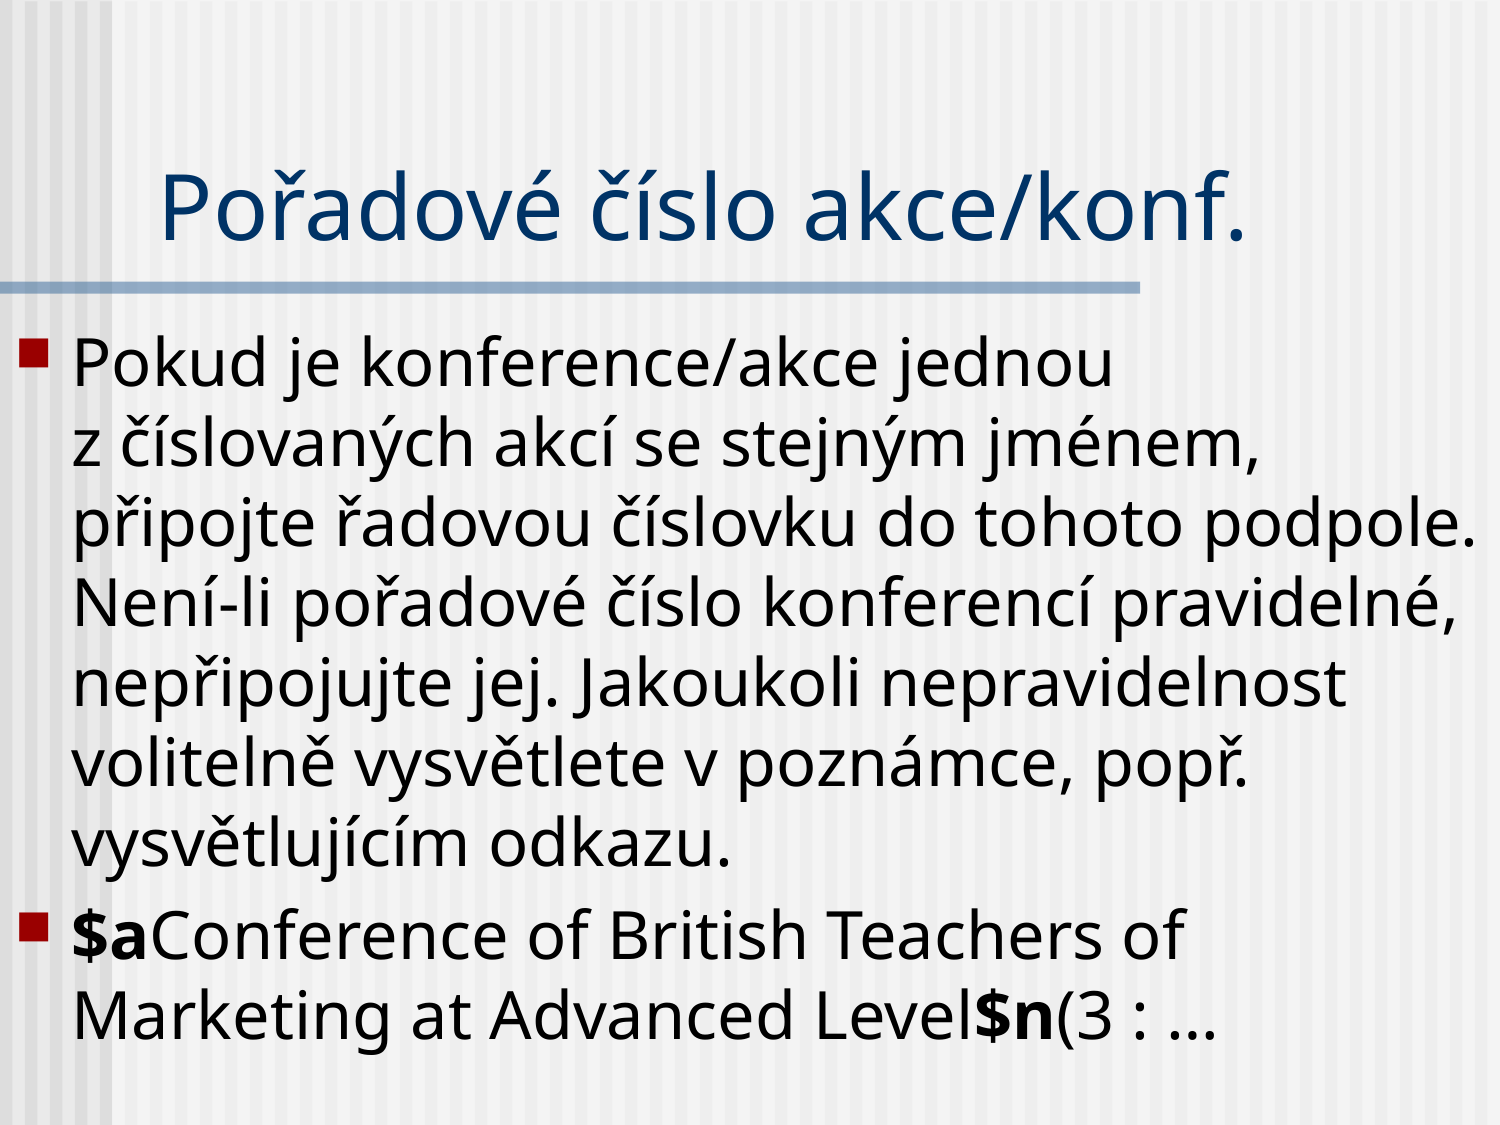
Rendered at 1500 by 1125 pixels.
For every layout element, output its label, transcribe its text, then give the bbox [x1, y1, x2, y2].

list Pokud je konference/akce jednou z číslovaných akcí se stejným jménem, připojte řadovou číslovku do tohoto podpole. Není-li pořadové číslo konferencí pravidelné, nepřipojujte jej. Jakoukoli nepravidelnost volitelně vysvětlete v poznámce, popř. vysvětlujícím odkazu. $aConference of British Teachers of Marketing at Advanced Level$n(3 : … [0, 312, 1500, 1125]
title Pořadové číslo akce/konf. [142, 141, 1482, 267]
